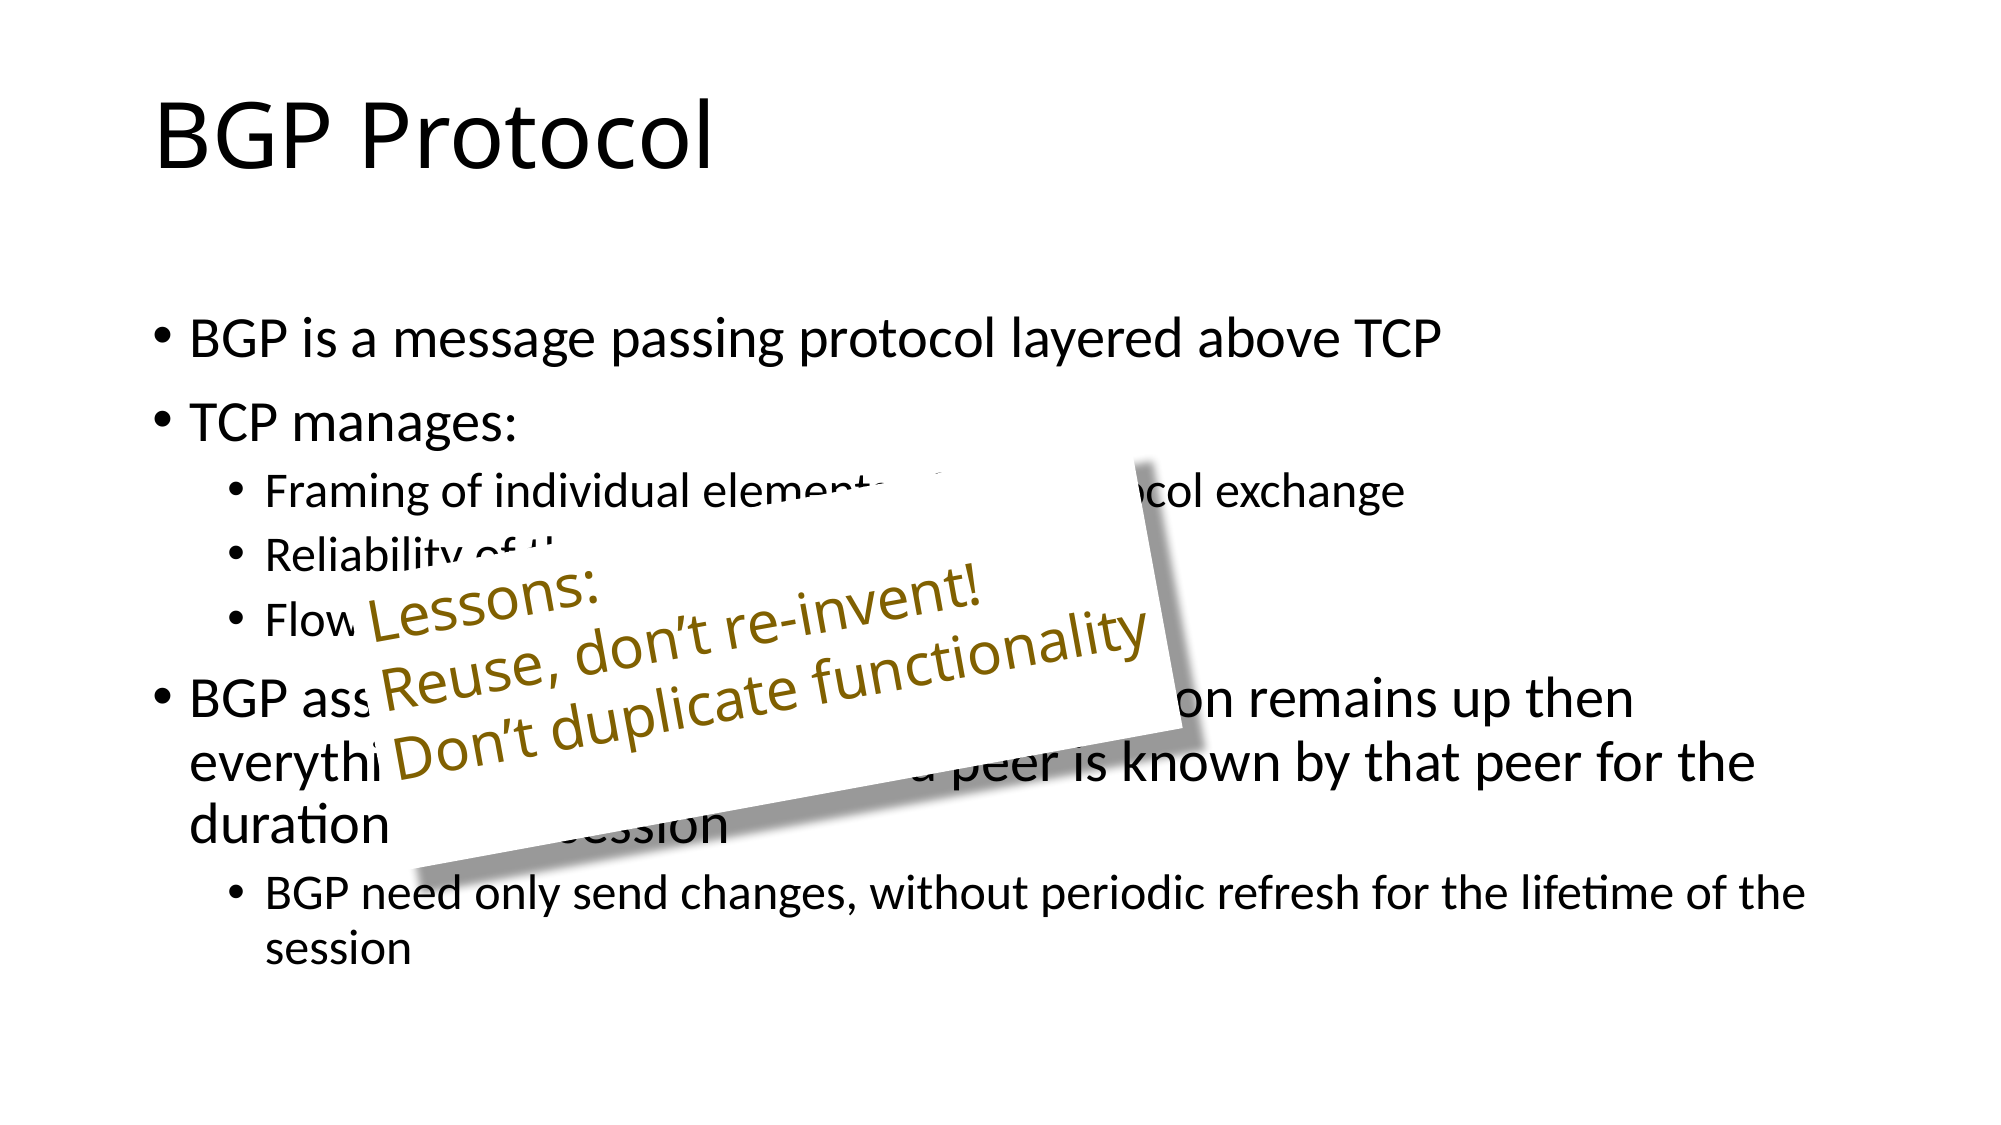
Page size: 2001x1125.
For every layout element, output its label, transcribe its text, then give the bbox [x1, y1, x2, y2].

list BGP is a message passing protocol layered above TCP TCP manages: Framing of individual elements of the protocol exchange Reliability of the exchange Flow control, including rate adaptation BGP assumes that as long as the TCP session remains up then everything that was passed to a peer is known by that peer for the duration of the session BGP need only send changes, without periodic refresh for the lifetime of the session [137, 299, 1863, 1014]
title BGP Protocol [137, 30, 1863, 249]
text_box Lessons: Reuse, don’t re-invent! Don’t duplicate functionality [345, 438, 1183, 872]
